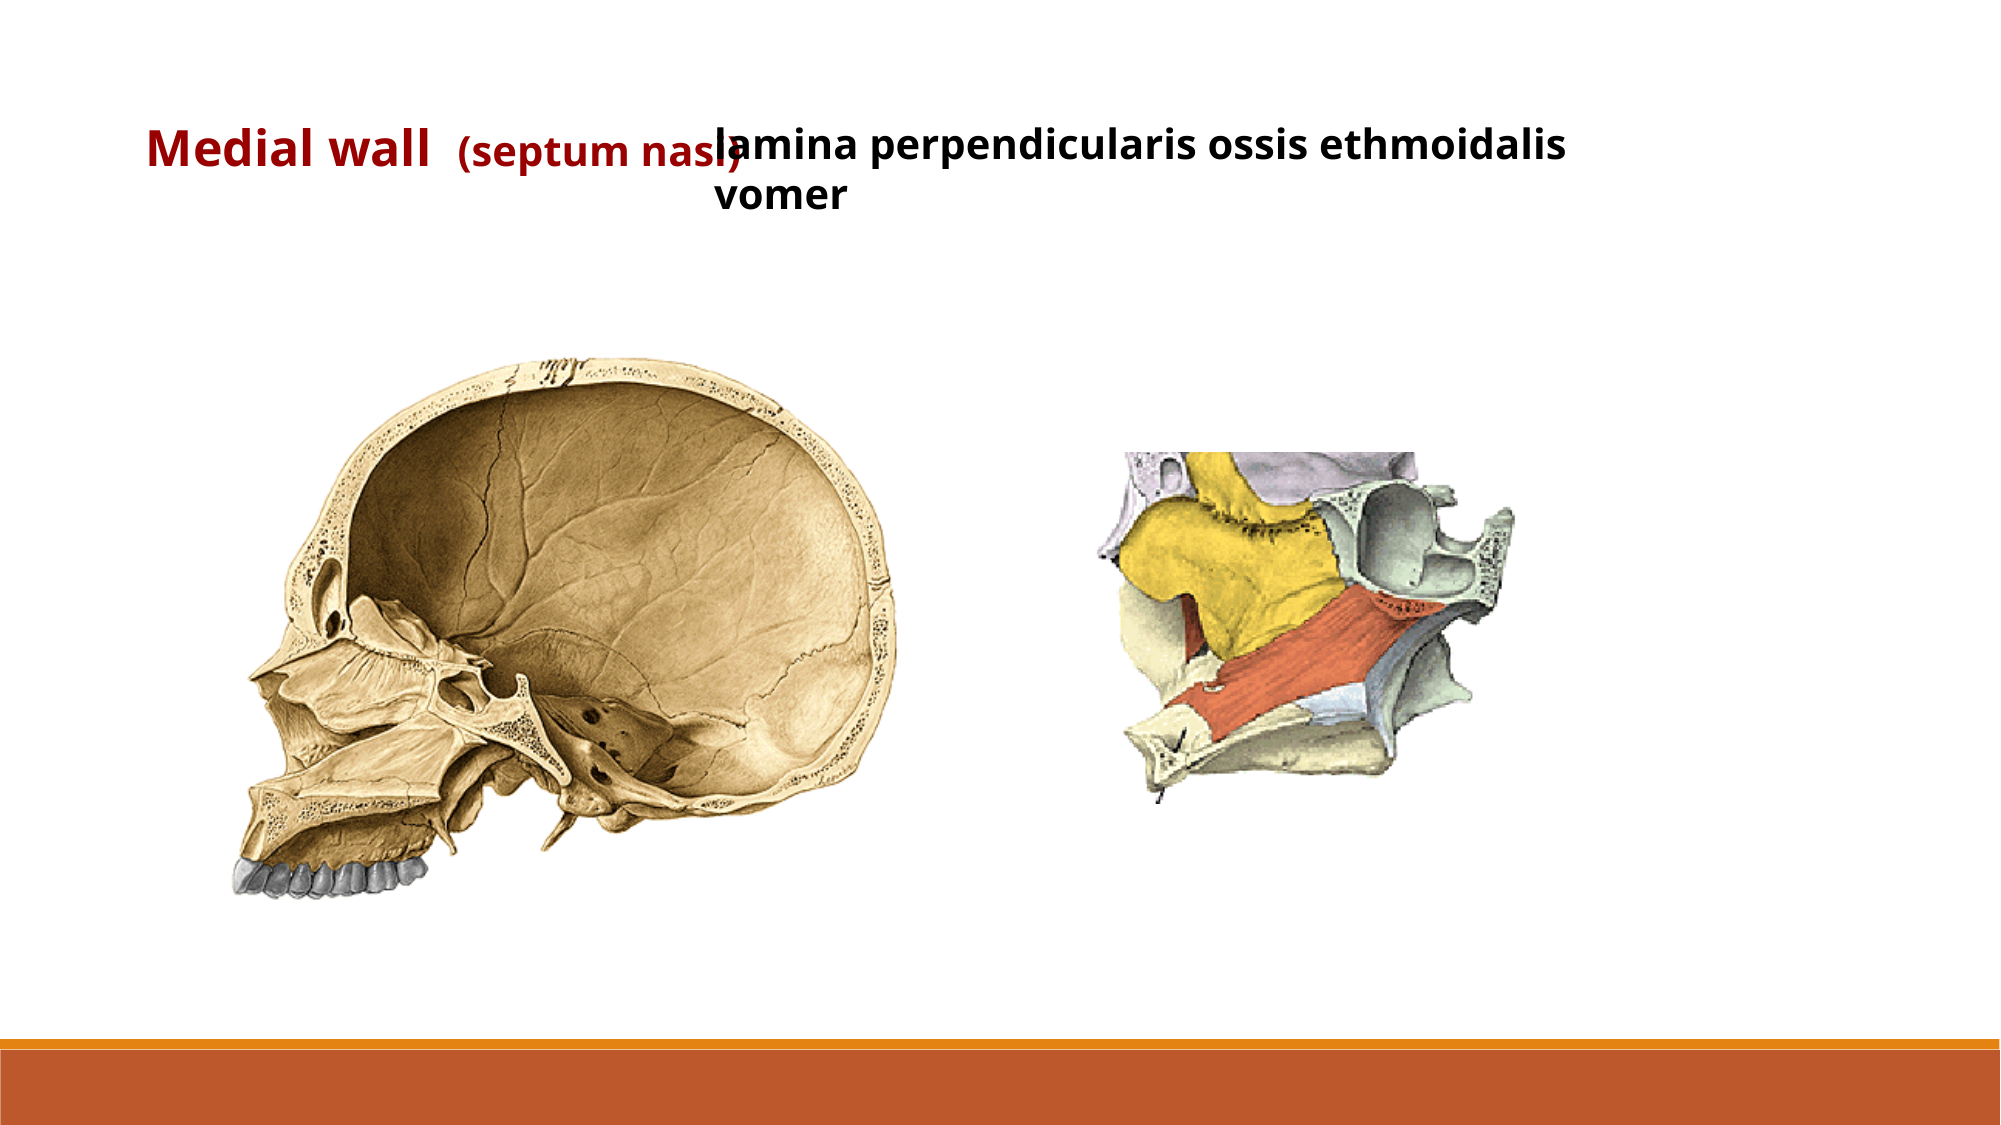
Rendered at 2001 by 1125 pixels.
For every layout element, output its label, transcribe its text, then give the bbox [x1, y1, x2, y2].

text_box [25, 0, 495, 183]
picture [226, 349, 907, 906]
picture [1093, 451, 1526, 804]
text_box Medial wall (septum nasi) [130, 108, 757, 184]
text_box lamina perpendicularis ossis ethmoidalis vomer [699, 110, 1582, 226]
